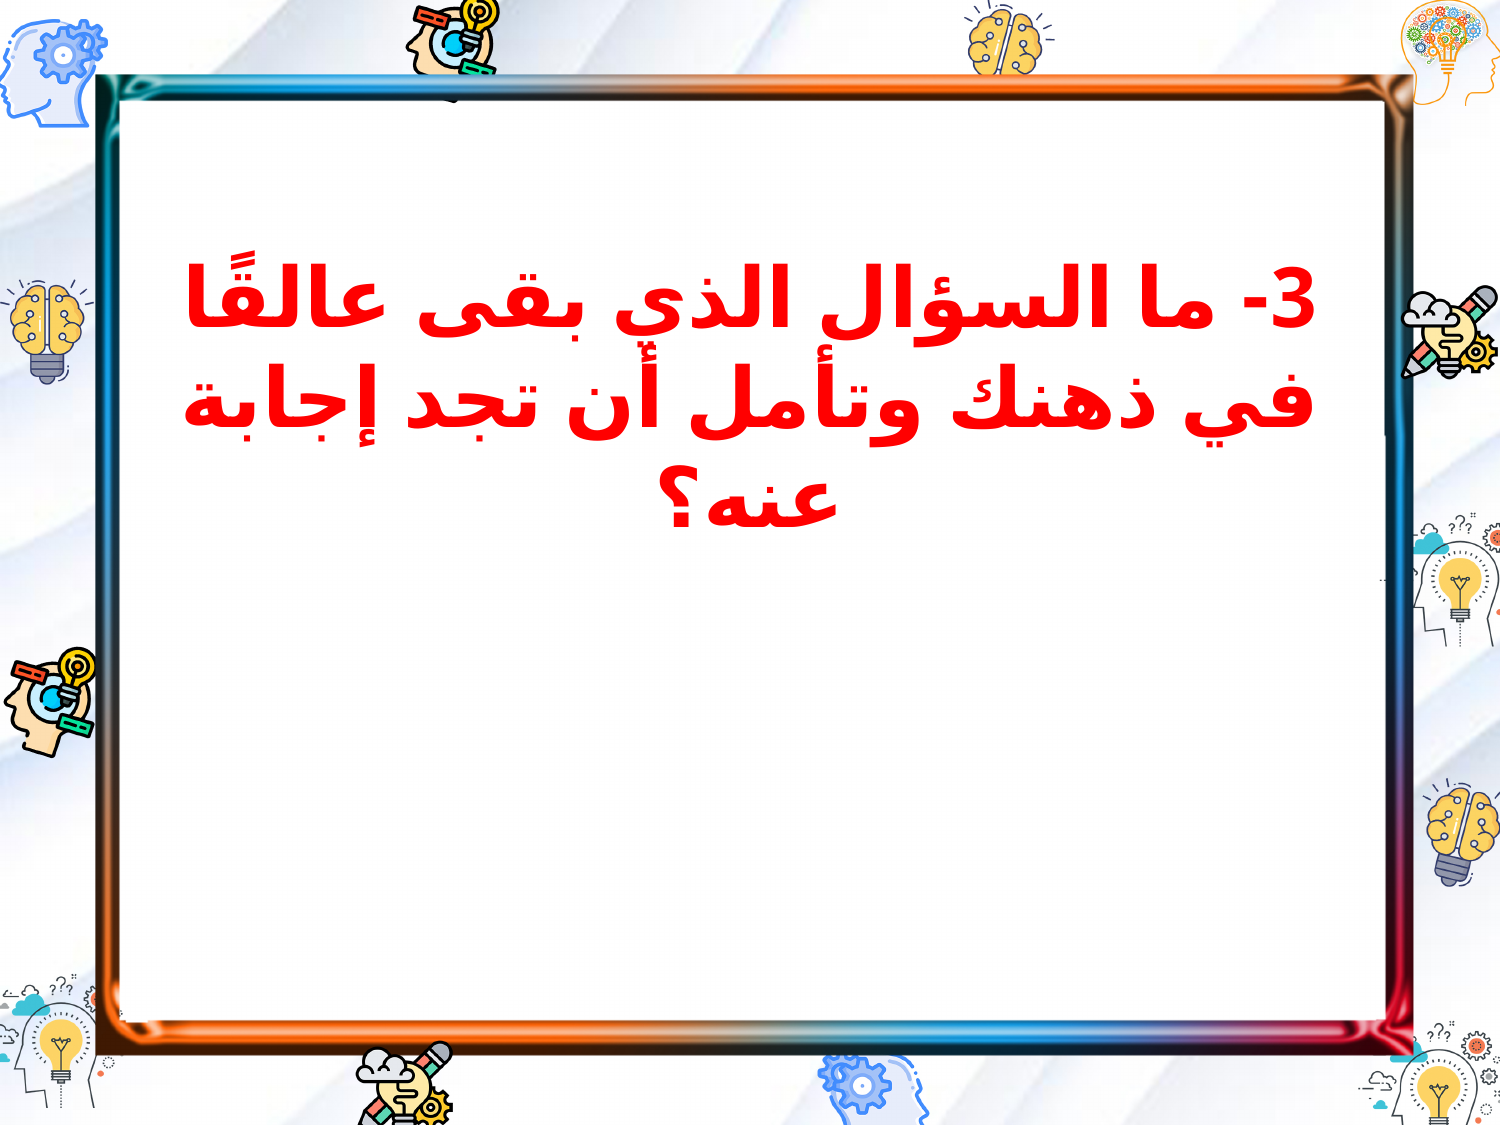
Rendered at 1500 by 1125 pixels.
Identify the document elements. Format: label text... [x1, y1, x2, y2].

text_box 3- ما السؤال الذي بقى عالقًا في ذهنك وتأمل أن تجد إجابة عنه؟ [112, 236, 1388, 552]
picture [0, 0, 1500, 1125]
